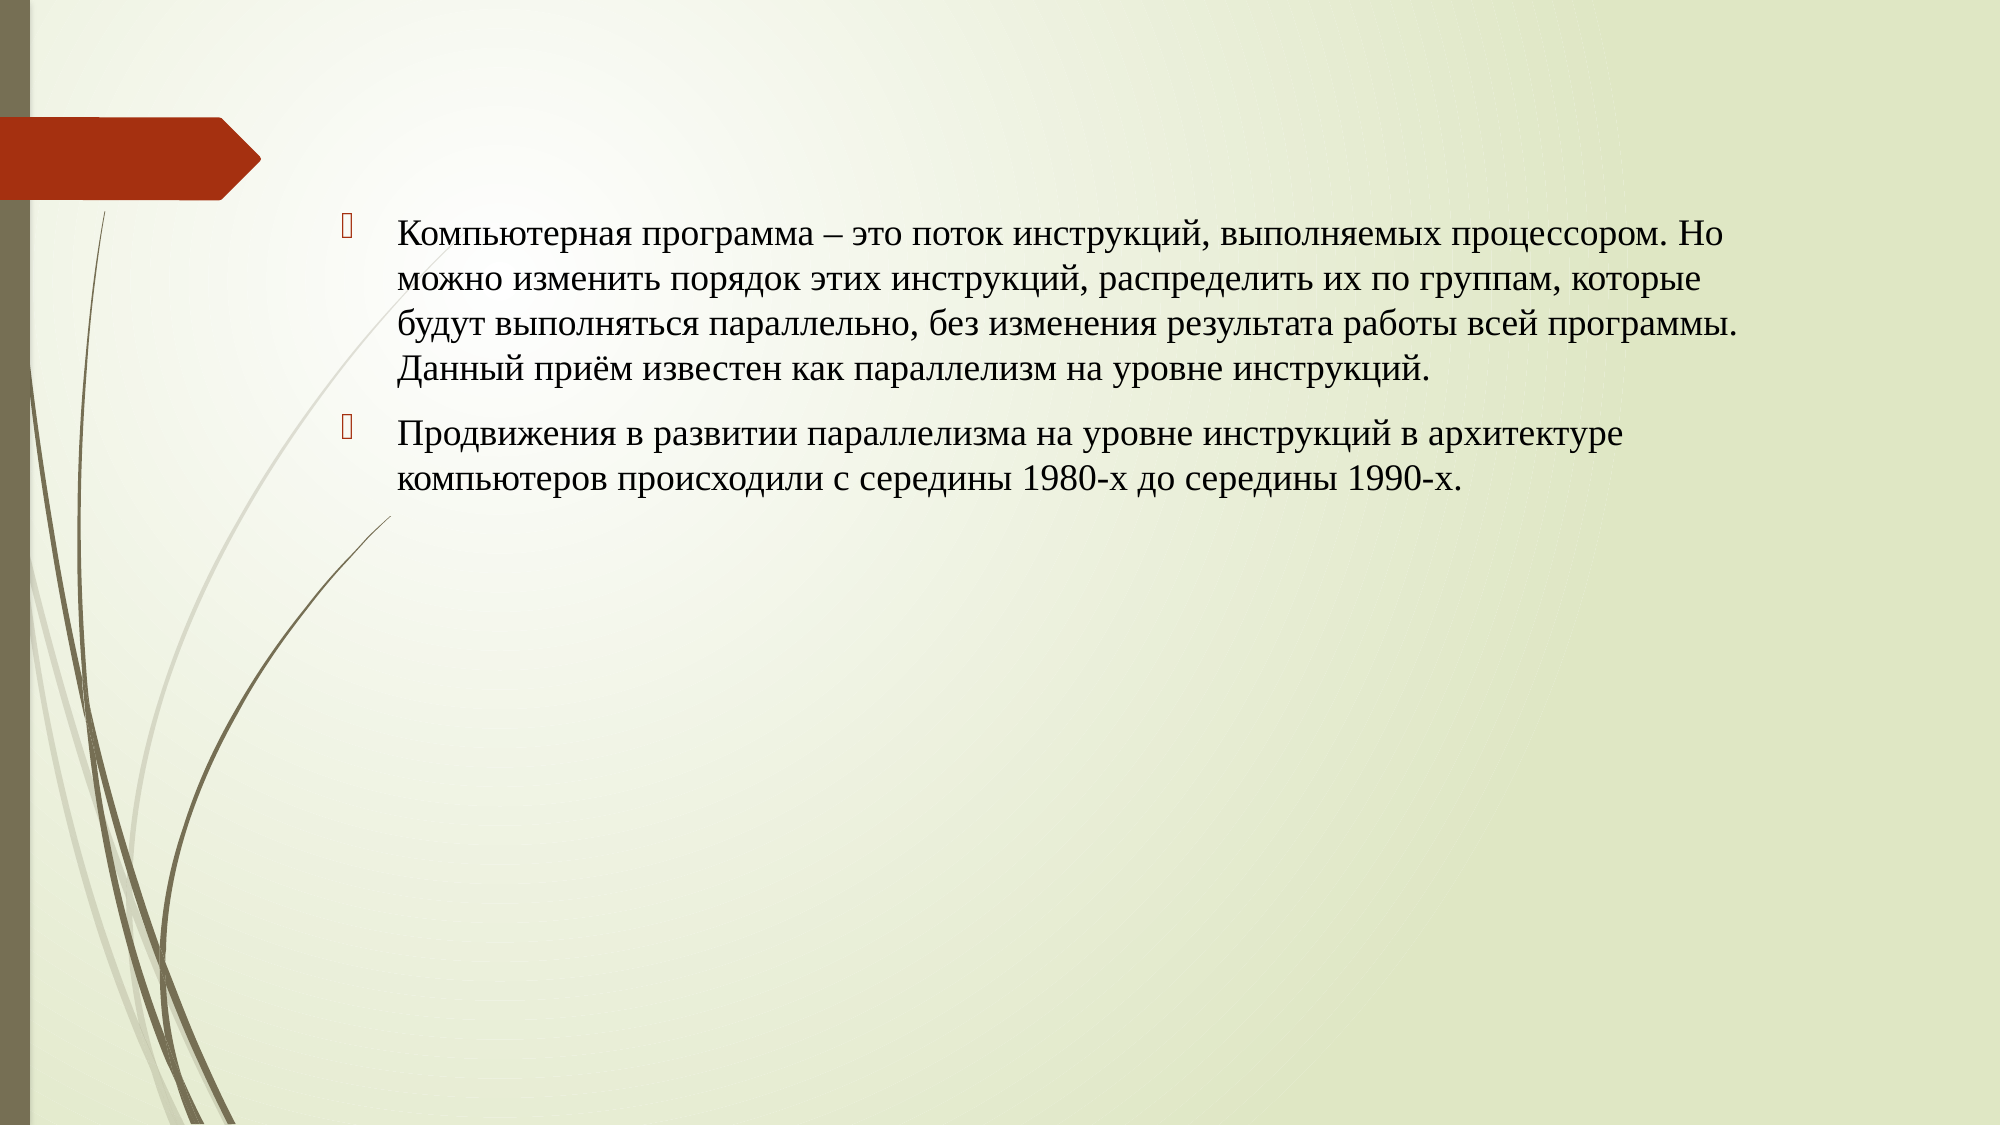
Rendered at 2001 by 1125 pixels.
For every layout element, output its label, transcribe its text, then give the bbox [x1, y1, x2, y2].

list Компьютерная программа – это поток инструкций, выполняемых процессором. Но можно изменить порядок этих инструкций, распределить их по группам, которые будут выполняться параллельно, без изменения результата работы всей программы. Данный приём известен как параллелизм на уровне инструкций. Продвижения в развитии параллелизма на уровне инструкций в архитектуре компьютеров происходили с середины 1980-х до середины 1990-х. [325, 200, 1789, 1023]
